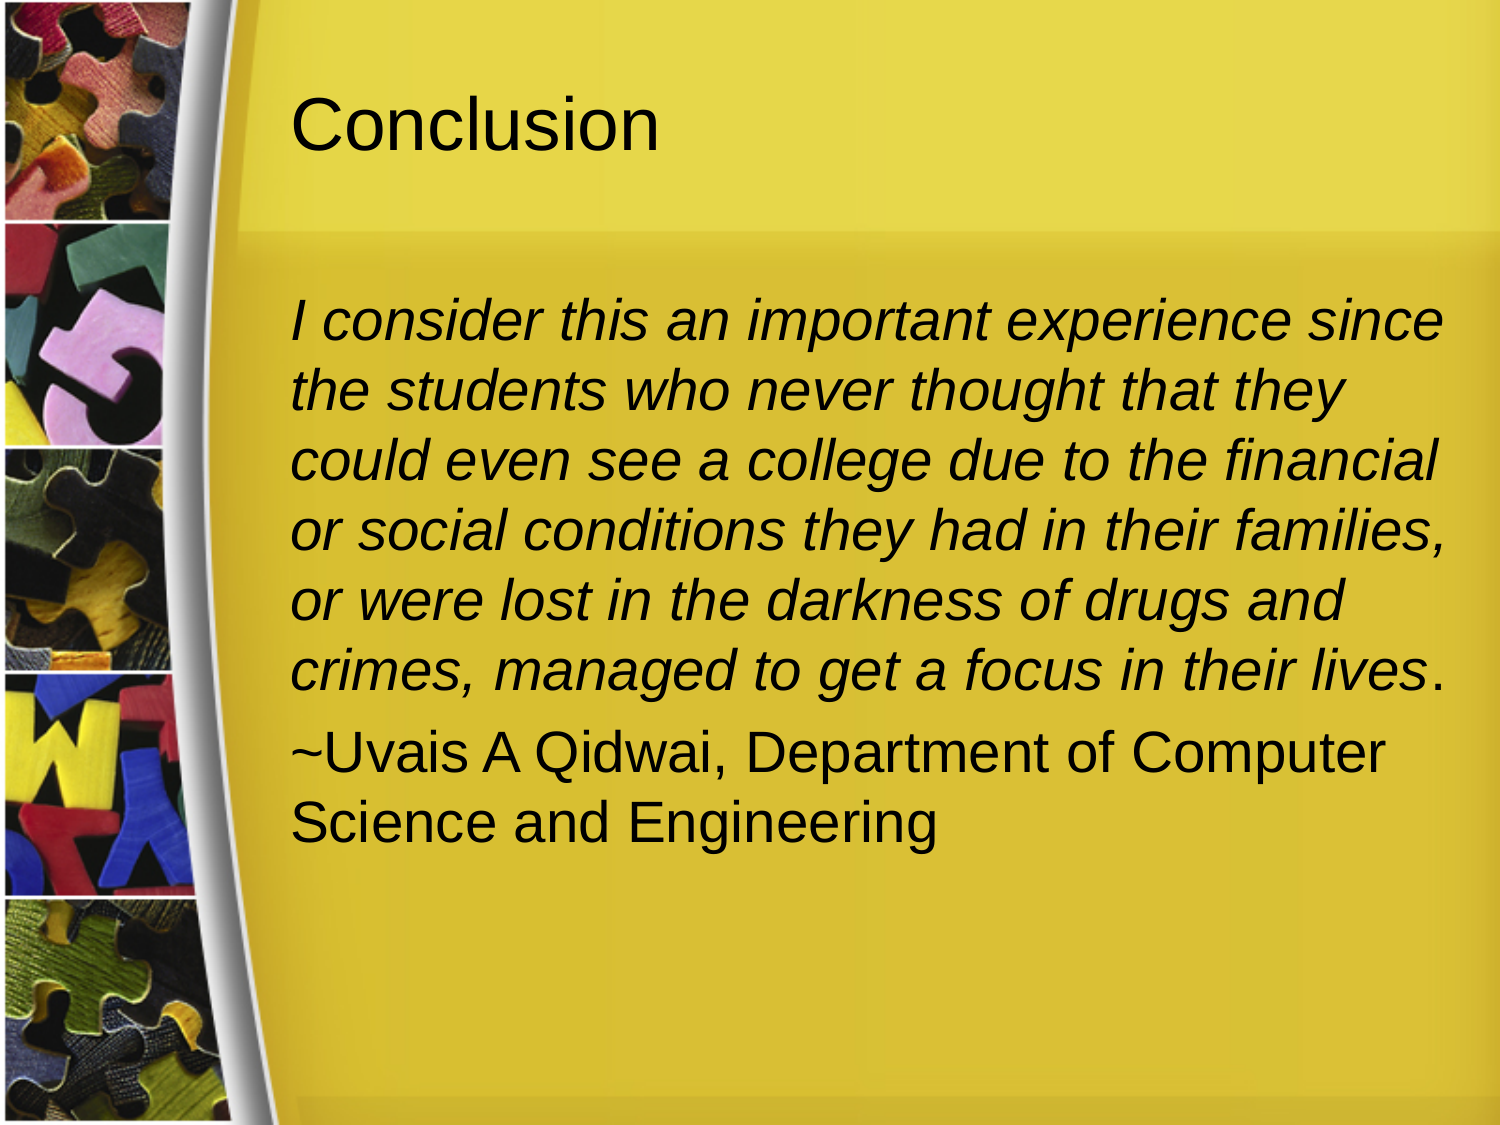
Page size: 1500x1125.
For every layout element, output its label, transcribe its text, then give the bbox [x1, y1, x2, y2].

list I consider this an important experience since the students who never thought that they could even see a college due to the financial or social conditions they had in their families, or were lost in the darkness of drugs and crimes, managed to get a focus in their lives. ~Uvais A Qidwai, Department of Computer Science and Engineering [275, 275, 1475, 988]
picture [0, 0, 1500, 1125]
title Conclusion [275, 32, 1473, 208]
